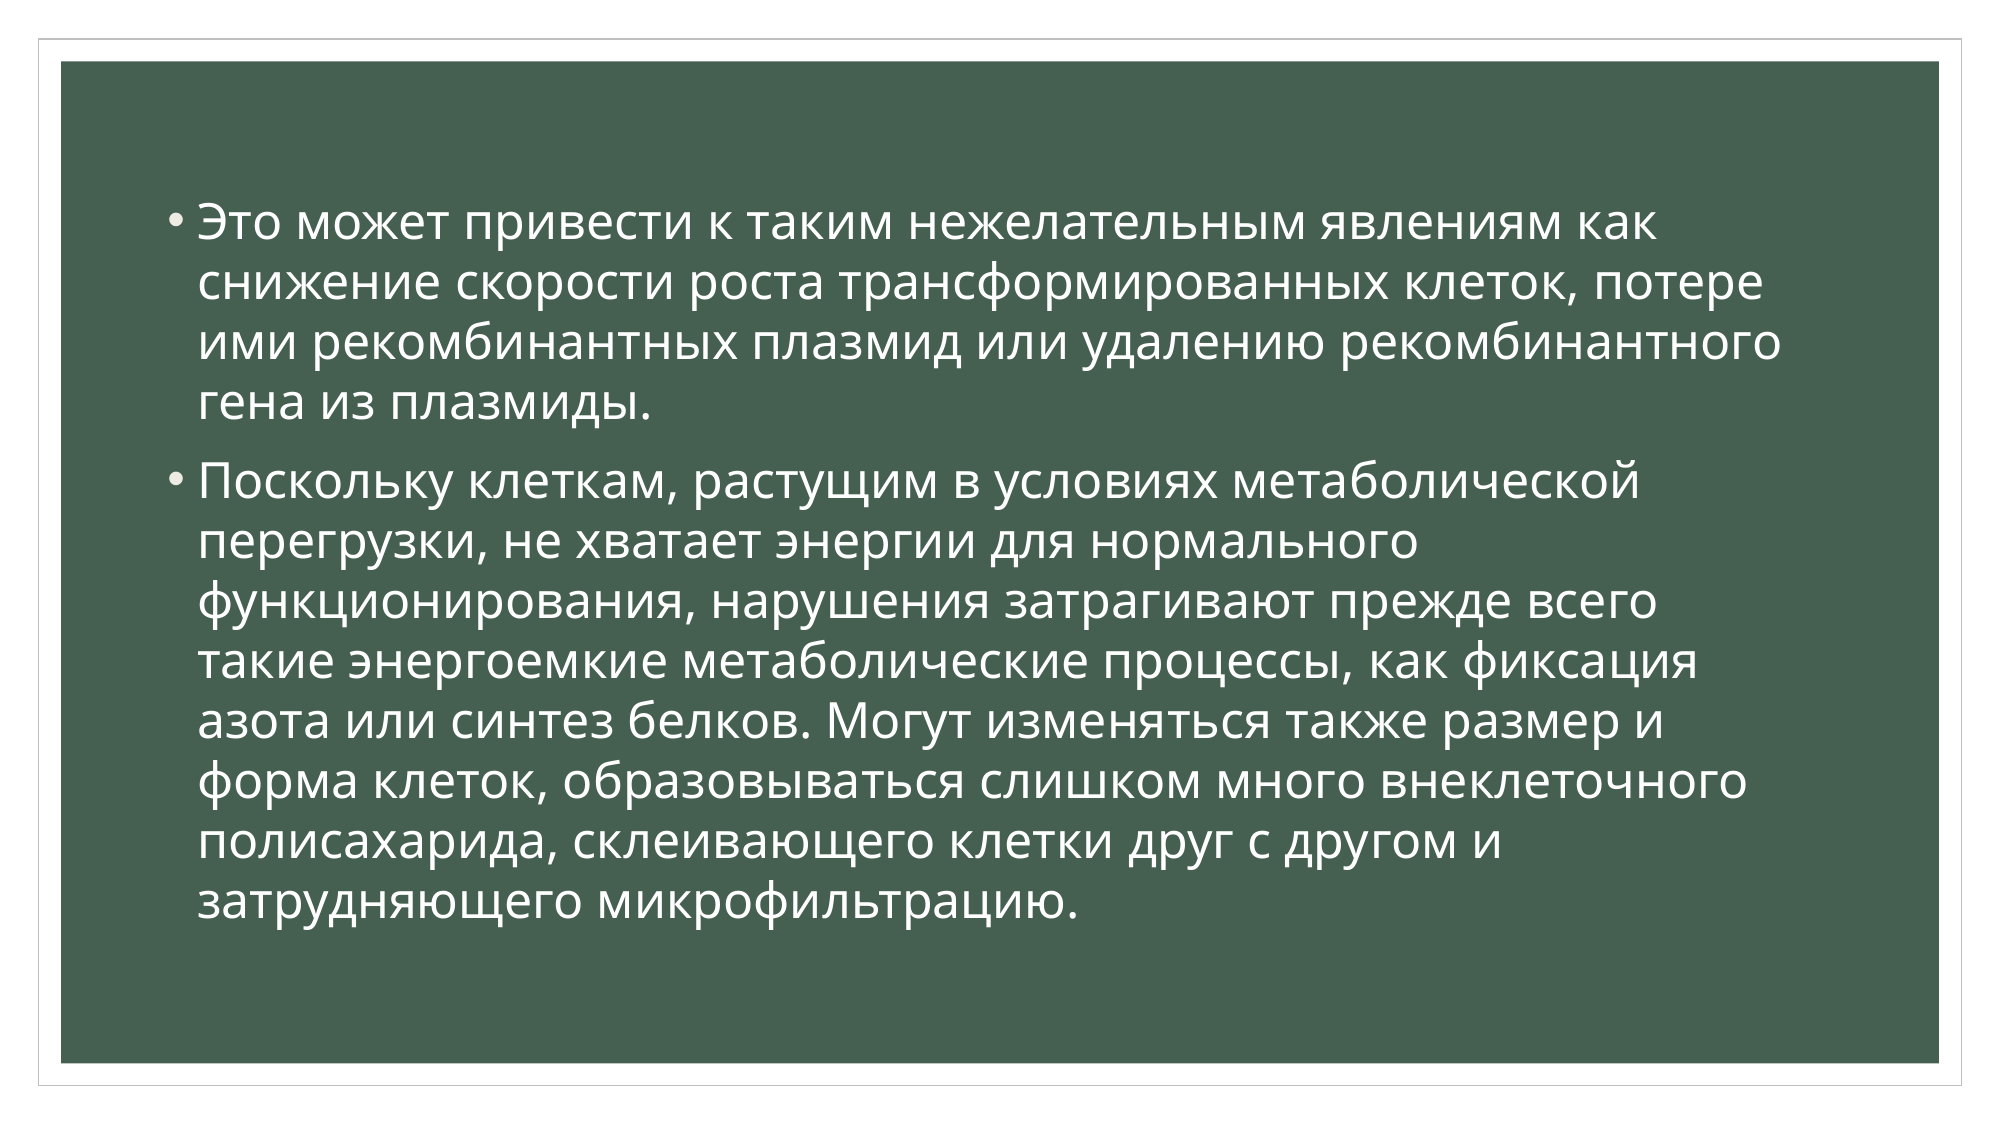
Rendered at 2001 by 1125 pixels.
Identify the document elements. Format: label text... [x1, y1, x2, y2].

list Это может привести к таким нежелательным явлениям как снижение скорости роста трансформированных клеток, потере ими рекомбинантных плазмид или удалению рекомбинантного гена из плазмиды. Поскольку клеткам, растущим в условиях мета­болической перегрузки, не хватает энергии для нормального функционирования, нарушения затрагивают прежде всего такие энергоемкие метаболические процессы, как фиксация азота или синтез белков. Могут изменяться также размер и форма клеток, образовываться слишком много внеклеточного полисахарида, склеивающего клетки друг с дру­гом и затрудняющего микрофильтрацию. [152, 181, 1803, 963]
